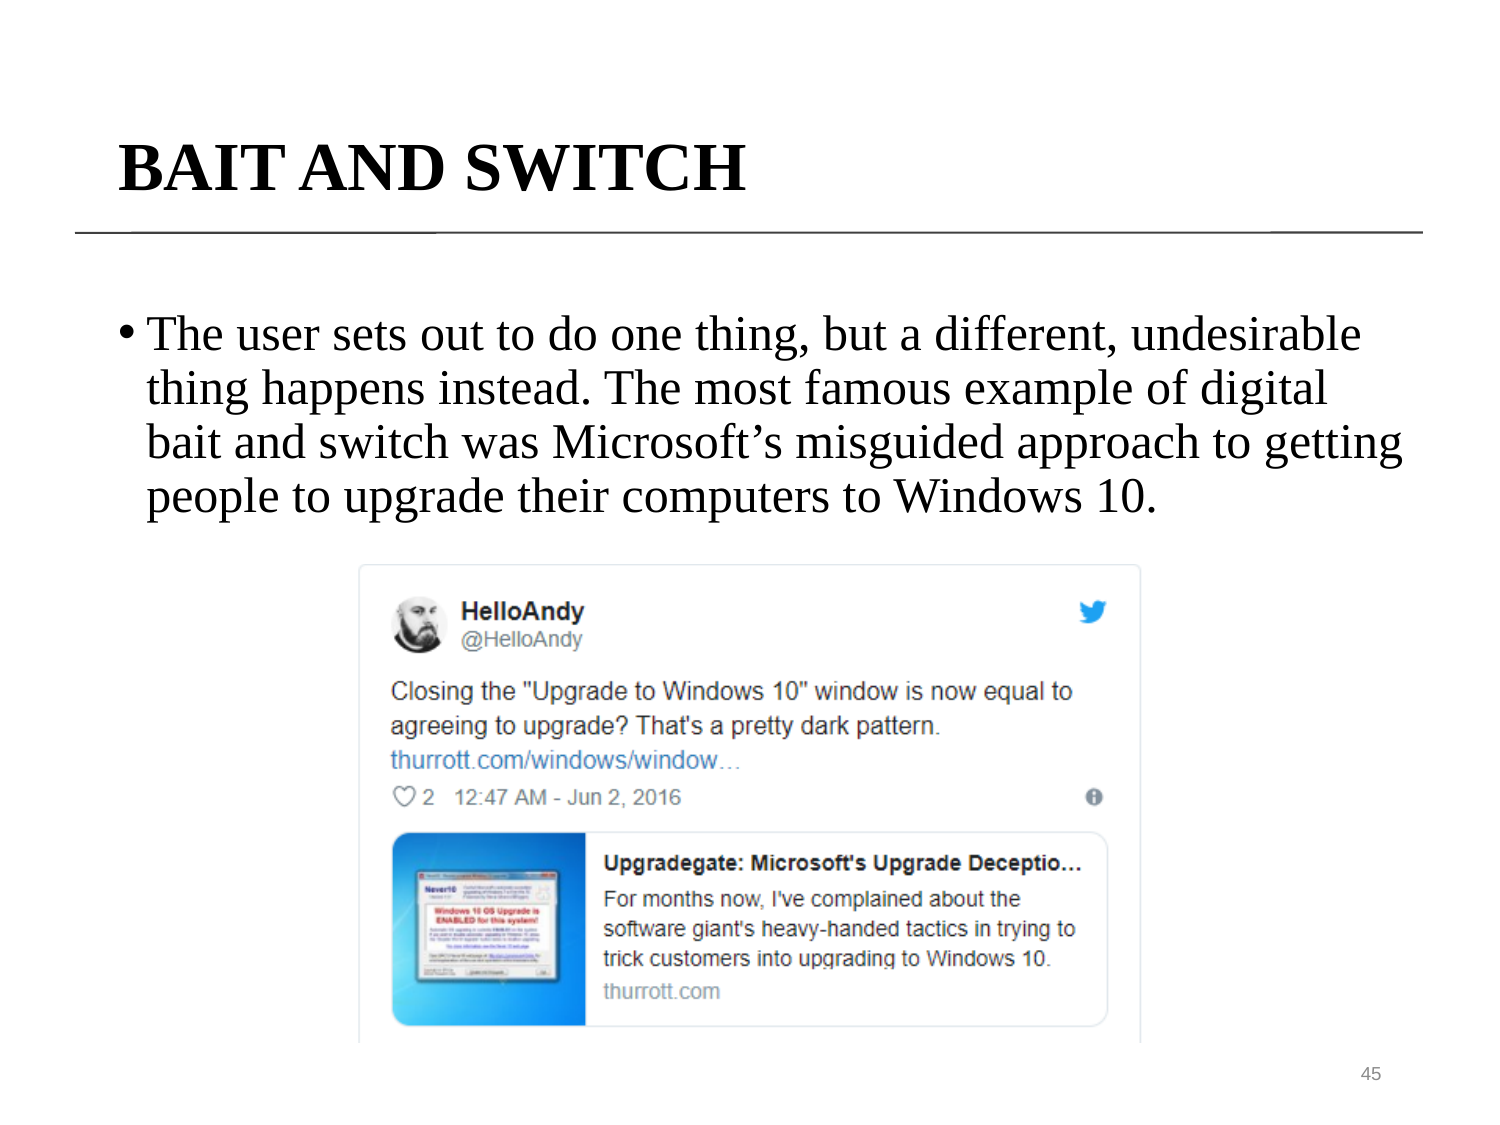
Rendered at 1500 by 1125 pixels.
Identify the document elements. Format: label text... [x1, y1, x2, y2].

title BAIT AND SWITCH [103, 59, 1397, 278]
slide_number 45 [1059, 1042, 1397, 1103]
picture [357, 564, 1143, 1043]
list The user sets out to do one thing, but a different, undesirable thing happens instead. The most famous example of digital bait and switch was Microsoft’s misguided approach to getting people to upgrade their computers to Windows 10. [103, 299, 1432, 1014]
